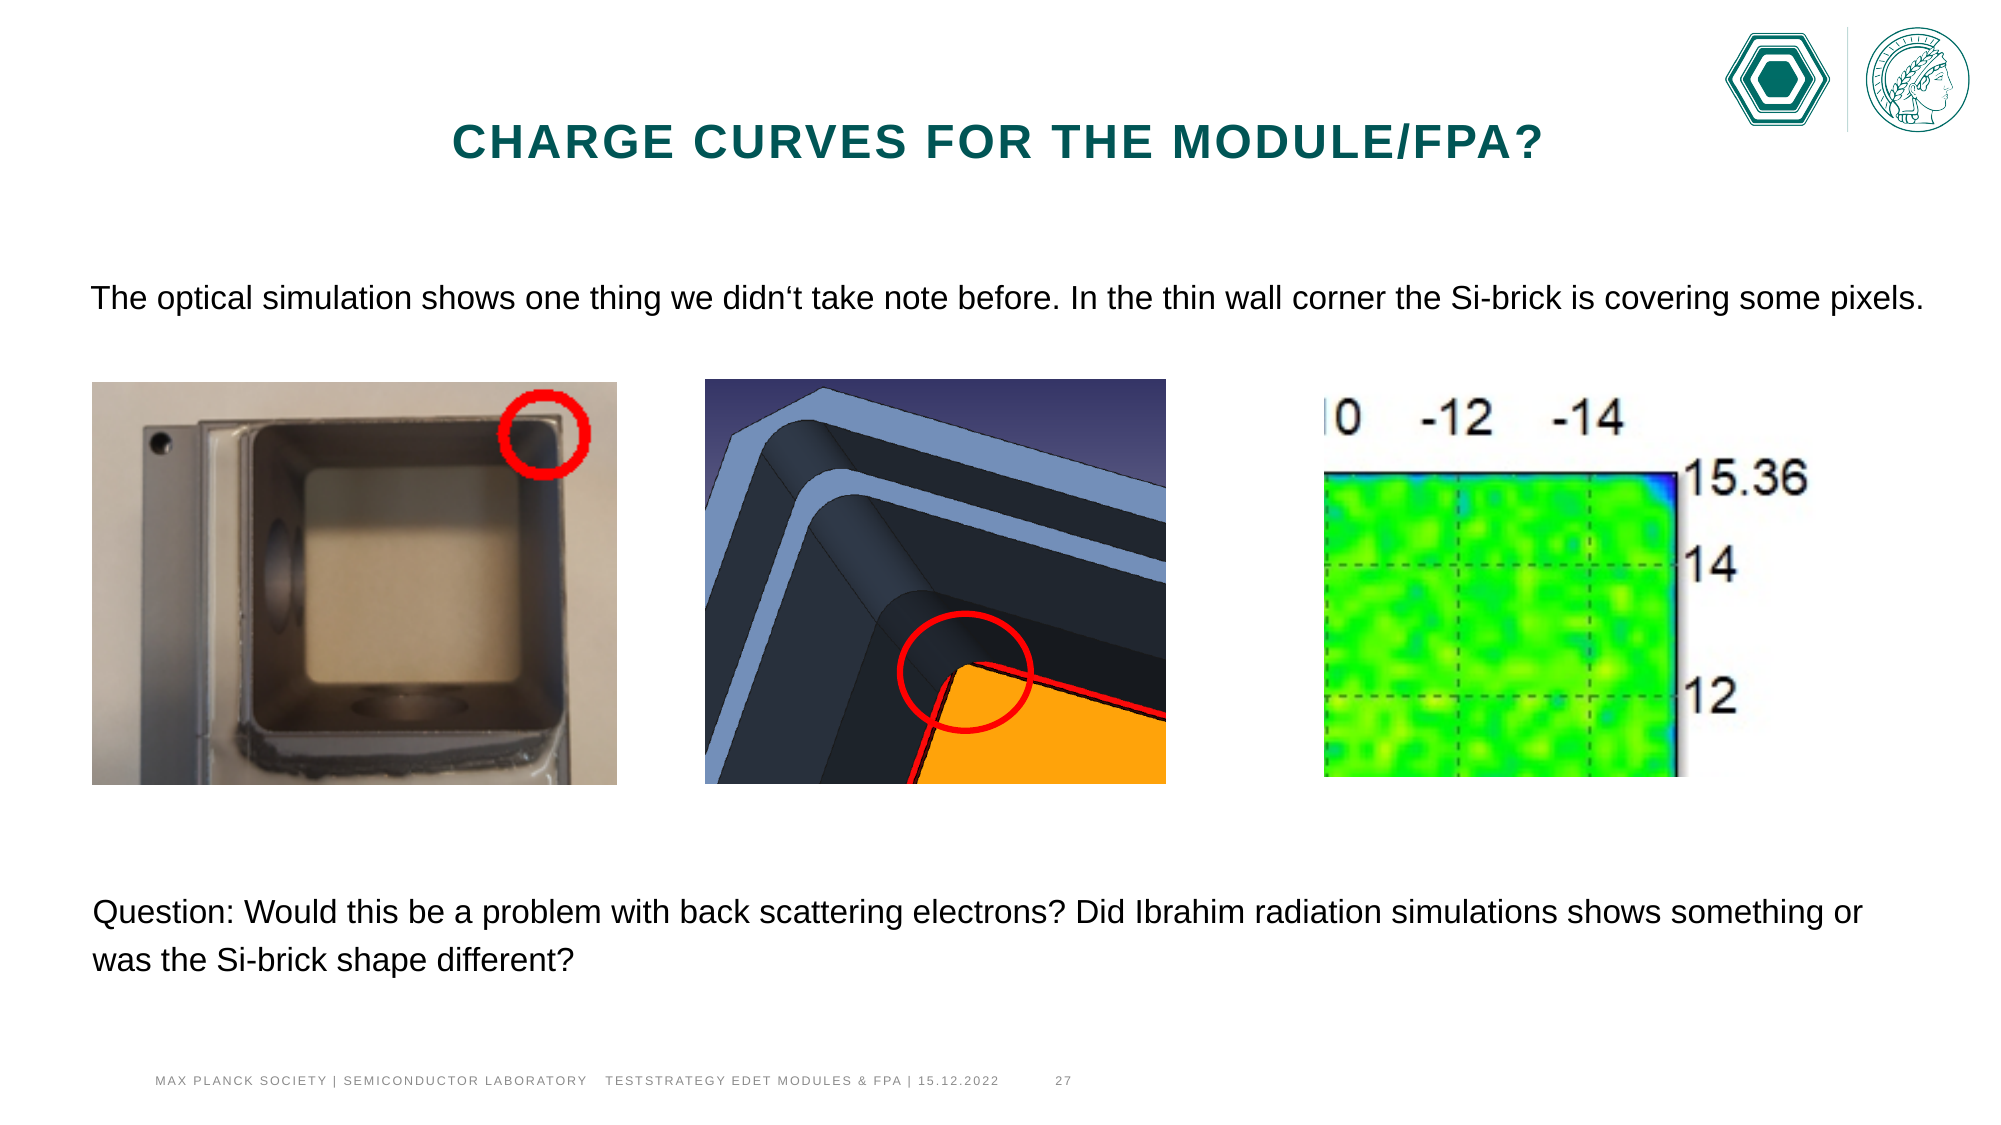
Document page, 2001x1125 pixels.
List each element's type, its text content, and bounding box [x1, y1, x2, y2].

footer Max Planck Society | Semiconductor Laboratory TESTstrategy edet modules & FPA | 15.12.2022 27 [155, 1058, 1845, 1089]
picture [1713, 13, 1986, 147]
picture [92, 382, 617, 785]
picture [705, 379, 1166, 784]
text_box Question: Would this be a problem with back scattering electrons? Did Ibrahim radiation simulations shows something or was the Si-brick shape different? [92, 882, 1911, 979]
title Charge curves for the module/FPA? [155, 113, 1845, 231]
text_box The optical simulation shows one thing we didn‘t take note before. In the thin wall corner the Si-brick is covering some pixels. [90, 268, 1947, 317]
picture [1324, 378, 1831, 777]
